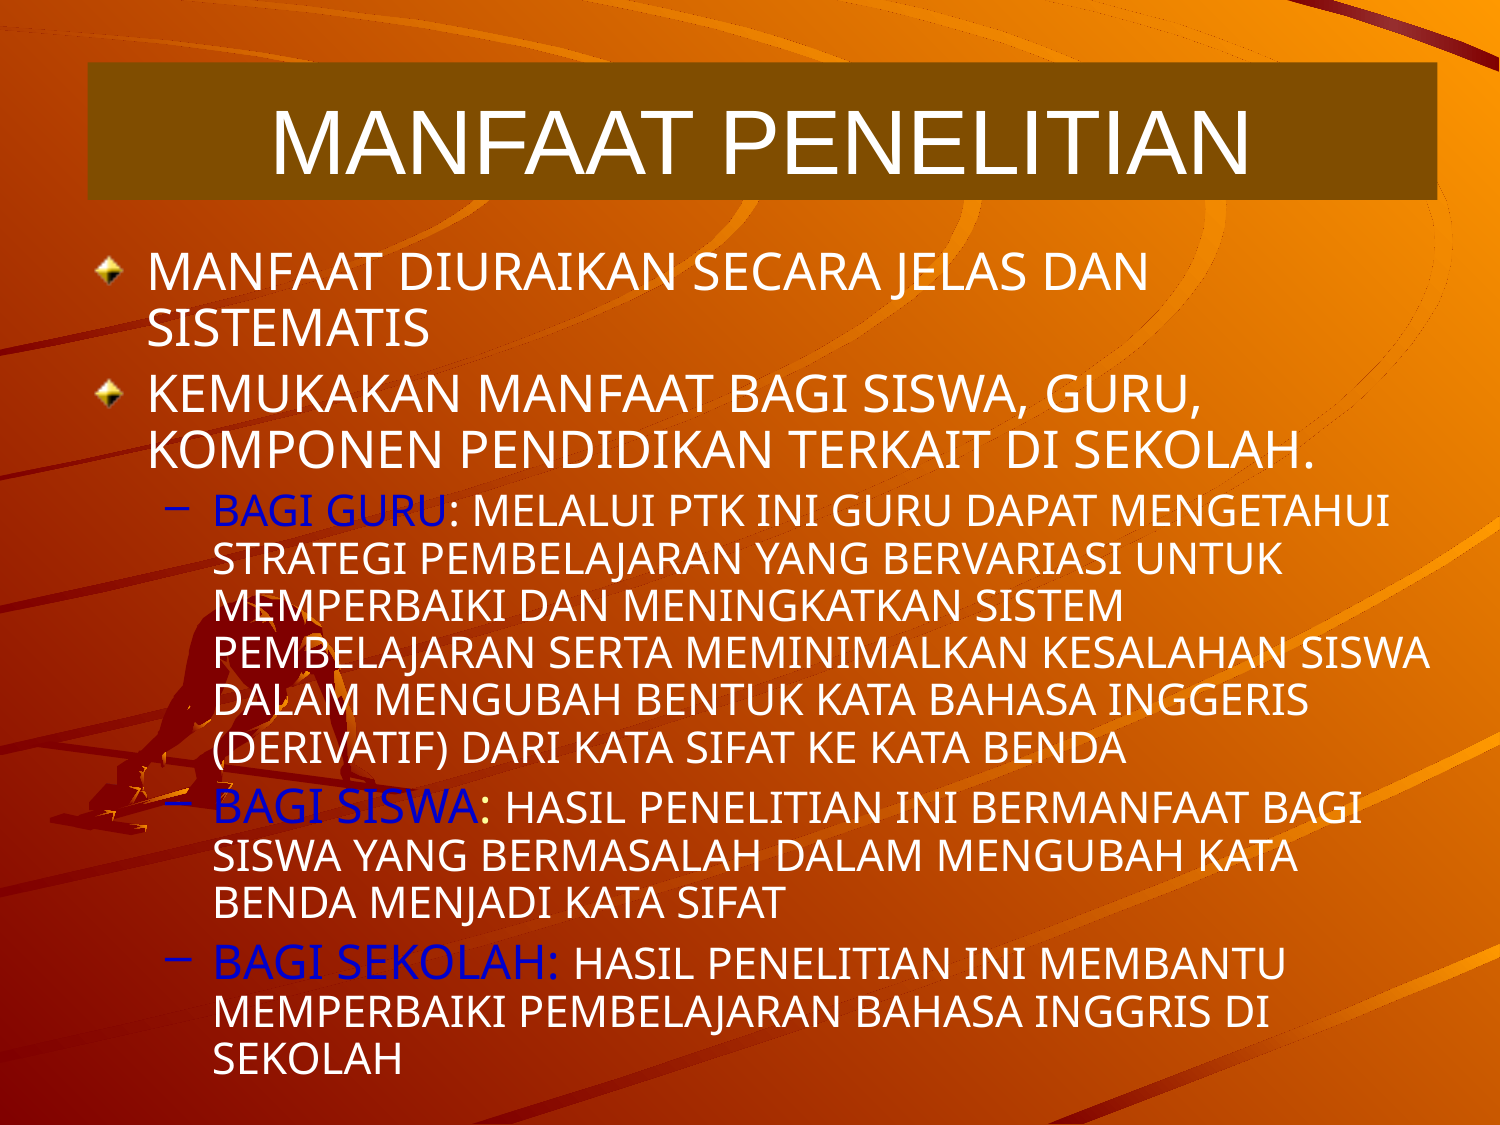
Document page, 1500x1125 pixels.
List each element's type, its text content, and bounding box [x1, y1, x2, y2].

picture [90, 251, 127, 289]
list MANFAAT DIURAIKAN SECARA JELAS DAN SISTEMATIS KEMUKAKAN MANFAAT BAGI SISWA, GURU, KOMPONEN PENDIDIKAN TERKAIT DI SEKOLAH. BAGI GURU: MELALUI PTK INI GURU DAPAT MENGETAHUI STRATEGI PEMBELAJARAN YANG BERVARIASI UNTUK MEMPERBAIKI DAN MENINGKATKAN SISTEM PEMBELAJARAN SERTA MEMINIMALKAN KESALAHAN SISWA DALAM MENGUBAH BENTUK KATA BAHASA INGGERIS (DERIVATIF) DARI KATA SIFAT KE KATA BENDA BAGI SISWA: HASIL PENELITIAN INI BERMANFAAT BAGI SISWA YANG BERMASALAH DALAM MENGUBAH KATA BENDA MENJADI KATA SIFAT BAGI SEKOLAH: HASIL PENELITIAN INI MEMBANTU MEMPERBAIKI PEMBELAJARAN BAHASA INGGRIS DI SEKOLAH [74, 237, 1463, 1088]
title MANFAAT PENELITIAN [87, 62, 1438, 201]
picture [90, 374, 127, 412]
